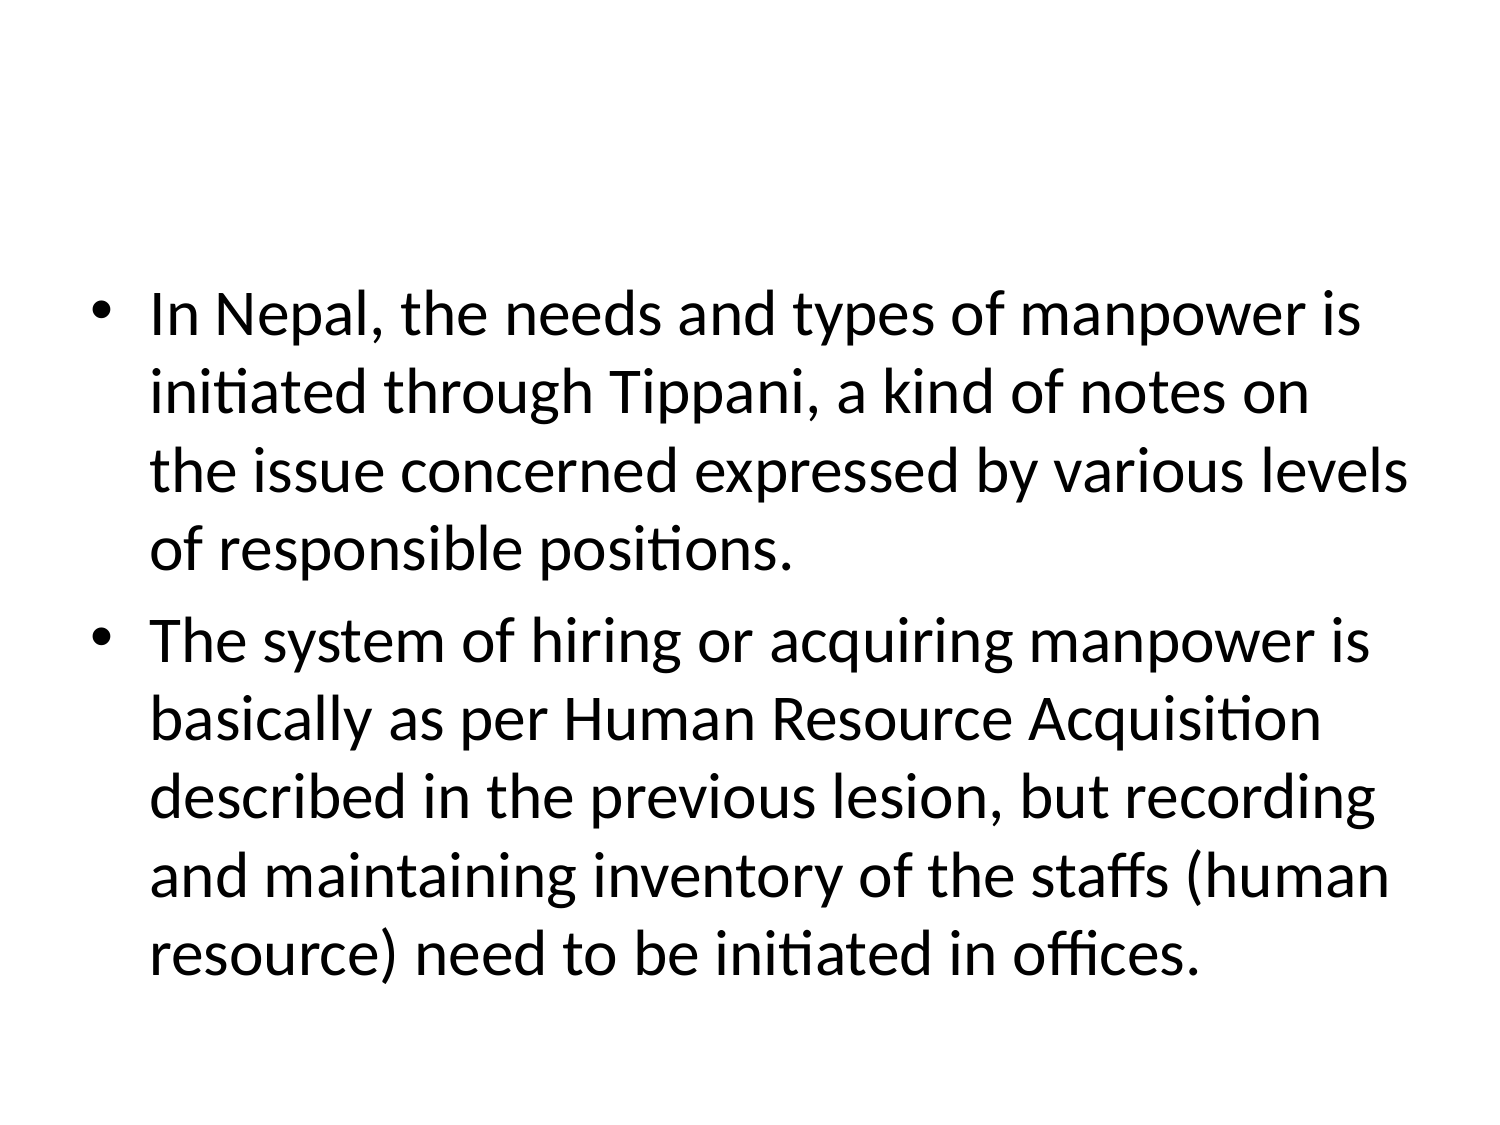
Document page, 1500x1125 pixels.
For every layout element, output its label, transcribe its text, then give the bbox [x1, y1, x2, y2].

list In Nepal, the needs and types of manpower is initiated through Tippani, a kind of notes on the issue concerned expressed by various levels of responsible positions. The system of hiring or acquiring manpower is basically as per Human Resource Acquisition described in the previous lesion, but recording and maintaining inventory of the staffs (human resource) need to be initiated in offices. [75, 262, 1425, 1005]
